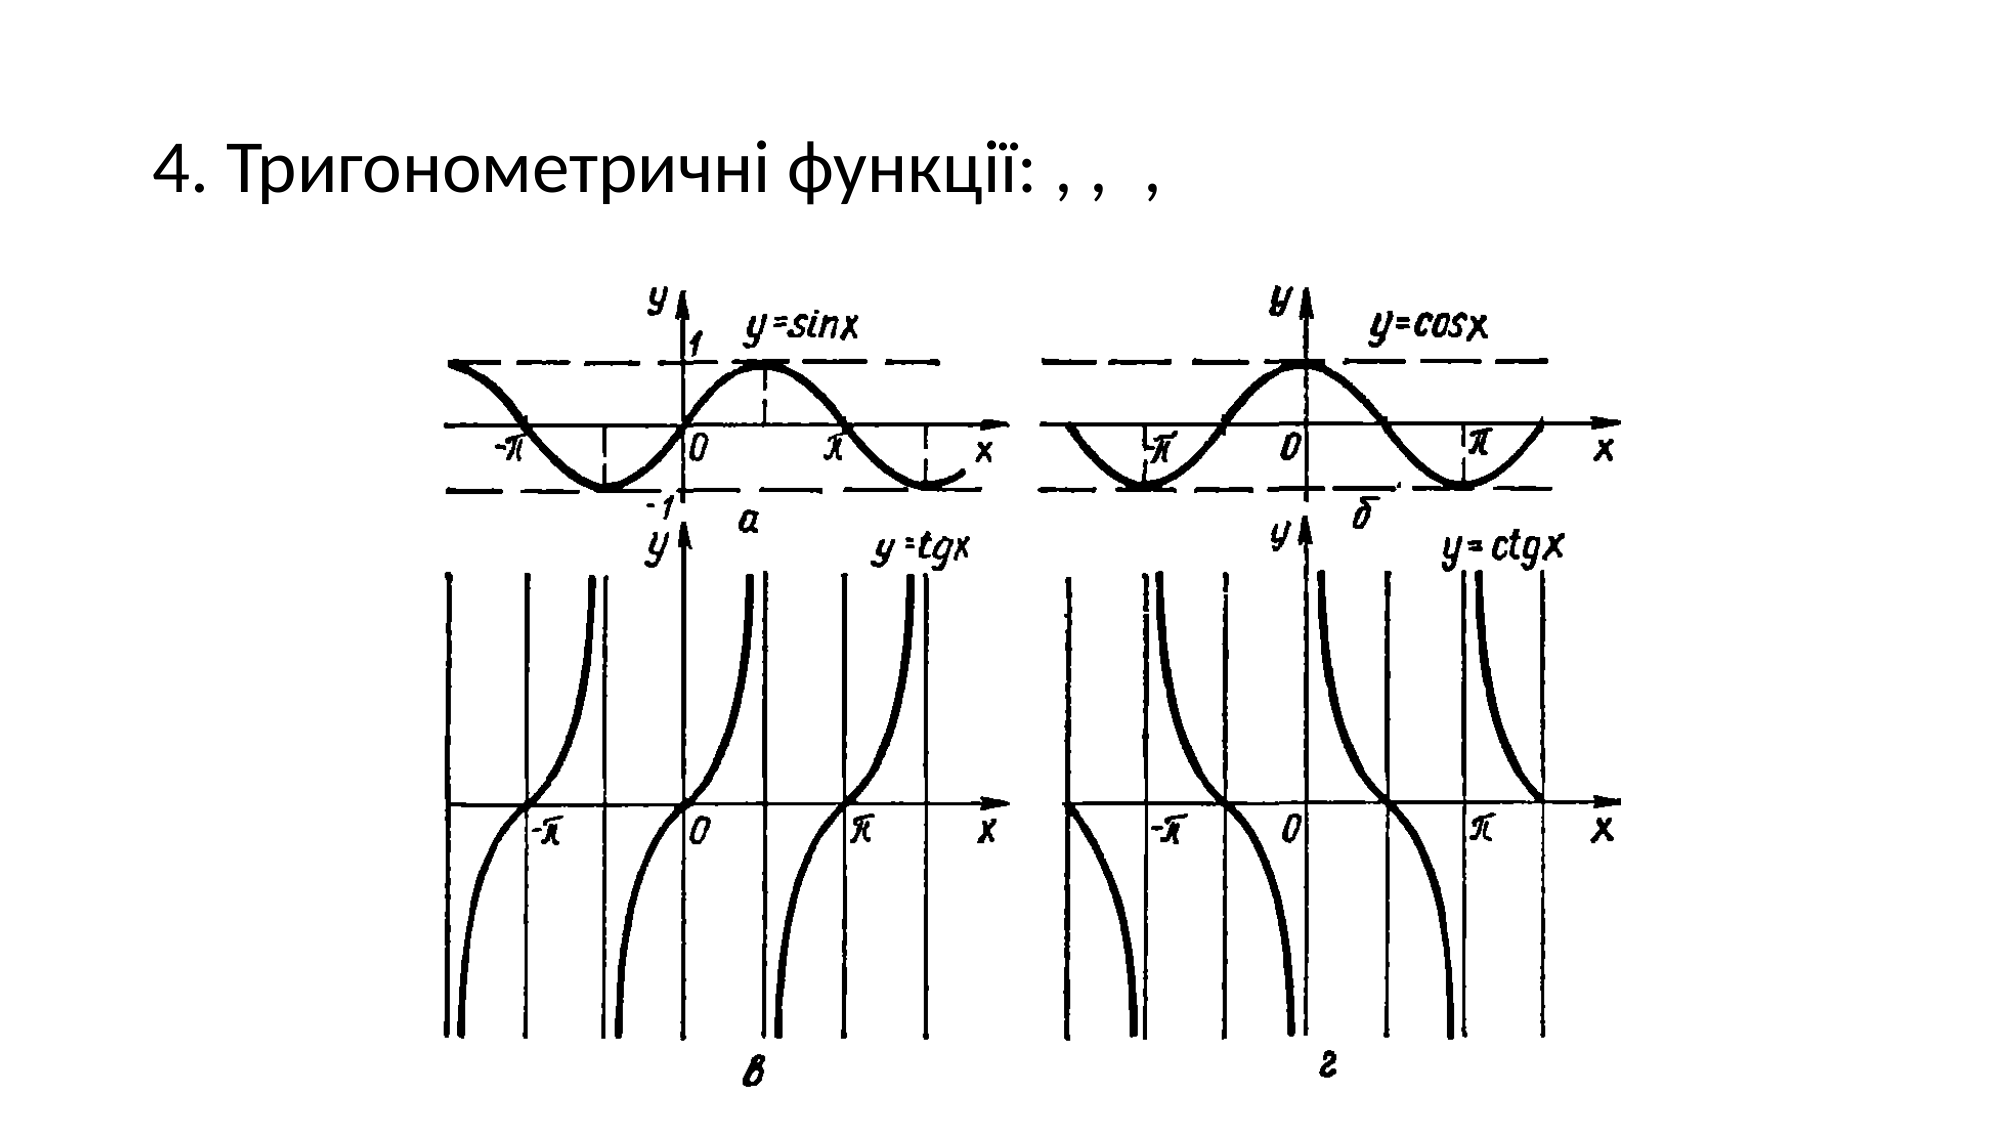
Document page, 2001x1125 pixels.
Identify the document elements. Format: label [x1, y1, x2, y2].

list [413, 277, 1621, 1092]
